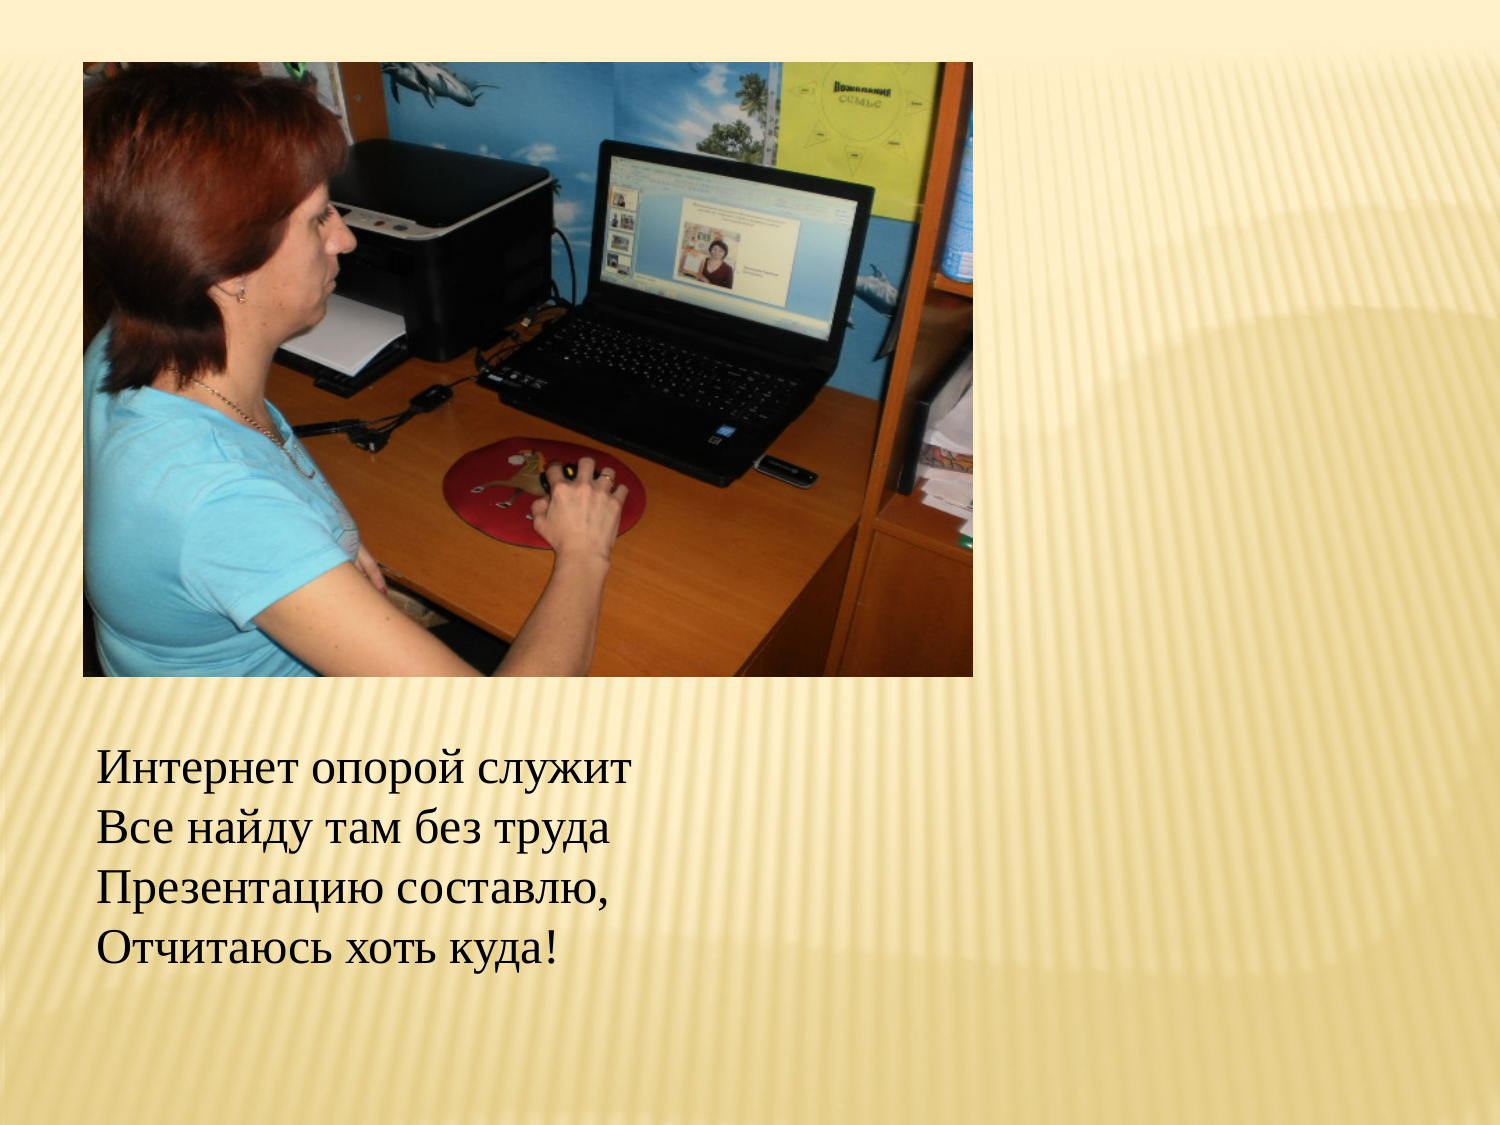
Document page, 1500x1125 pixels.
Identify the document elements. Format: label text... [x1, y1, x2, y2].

picture [83, 62, 973, 677]
text_box Интернет опорой служит Все найду там без труда Презентацию составлю, Отчитаюсь хоть куда! [81, 726, 1371, 982]
